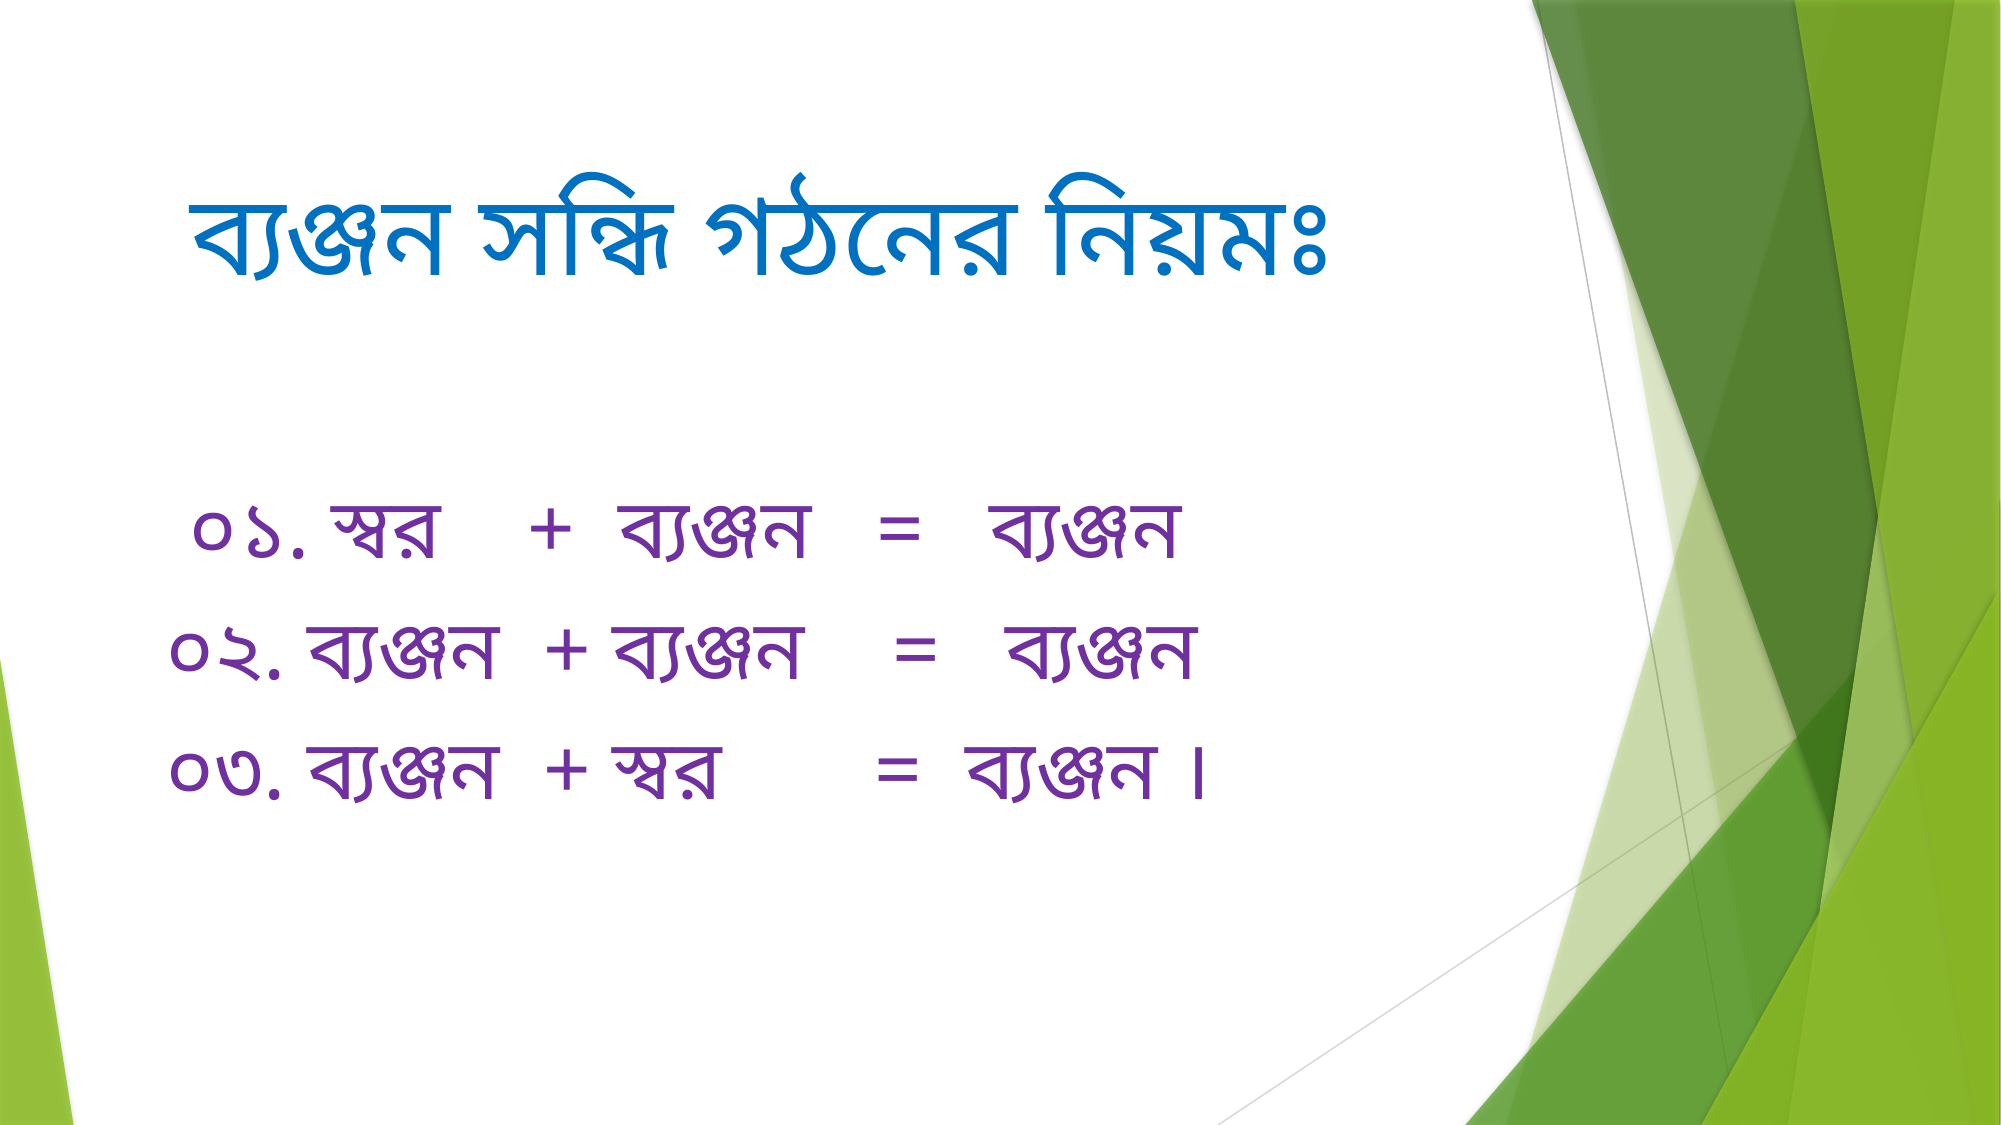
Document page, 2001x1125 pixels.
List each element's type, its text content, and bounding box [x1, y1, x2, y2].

list ব্যঞ্জন সন্ধি গঠনের নিয়মঃ ০১. স্বর + ব্যঞ্জন = ব্যঞ্জন ০২. ব্যঞ্জন + ব্যঞ্জন = ব্যঞ্জন ০৩. ব্যঞ্জন + স্বর = ব্যঞ্জন । [0, 0, 2000, 1125]
